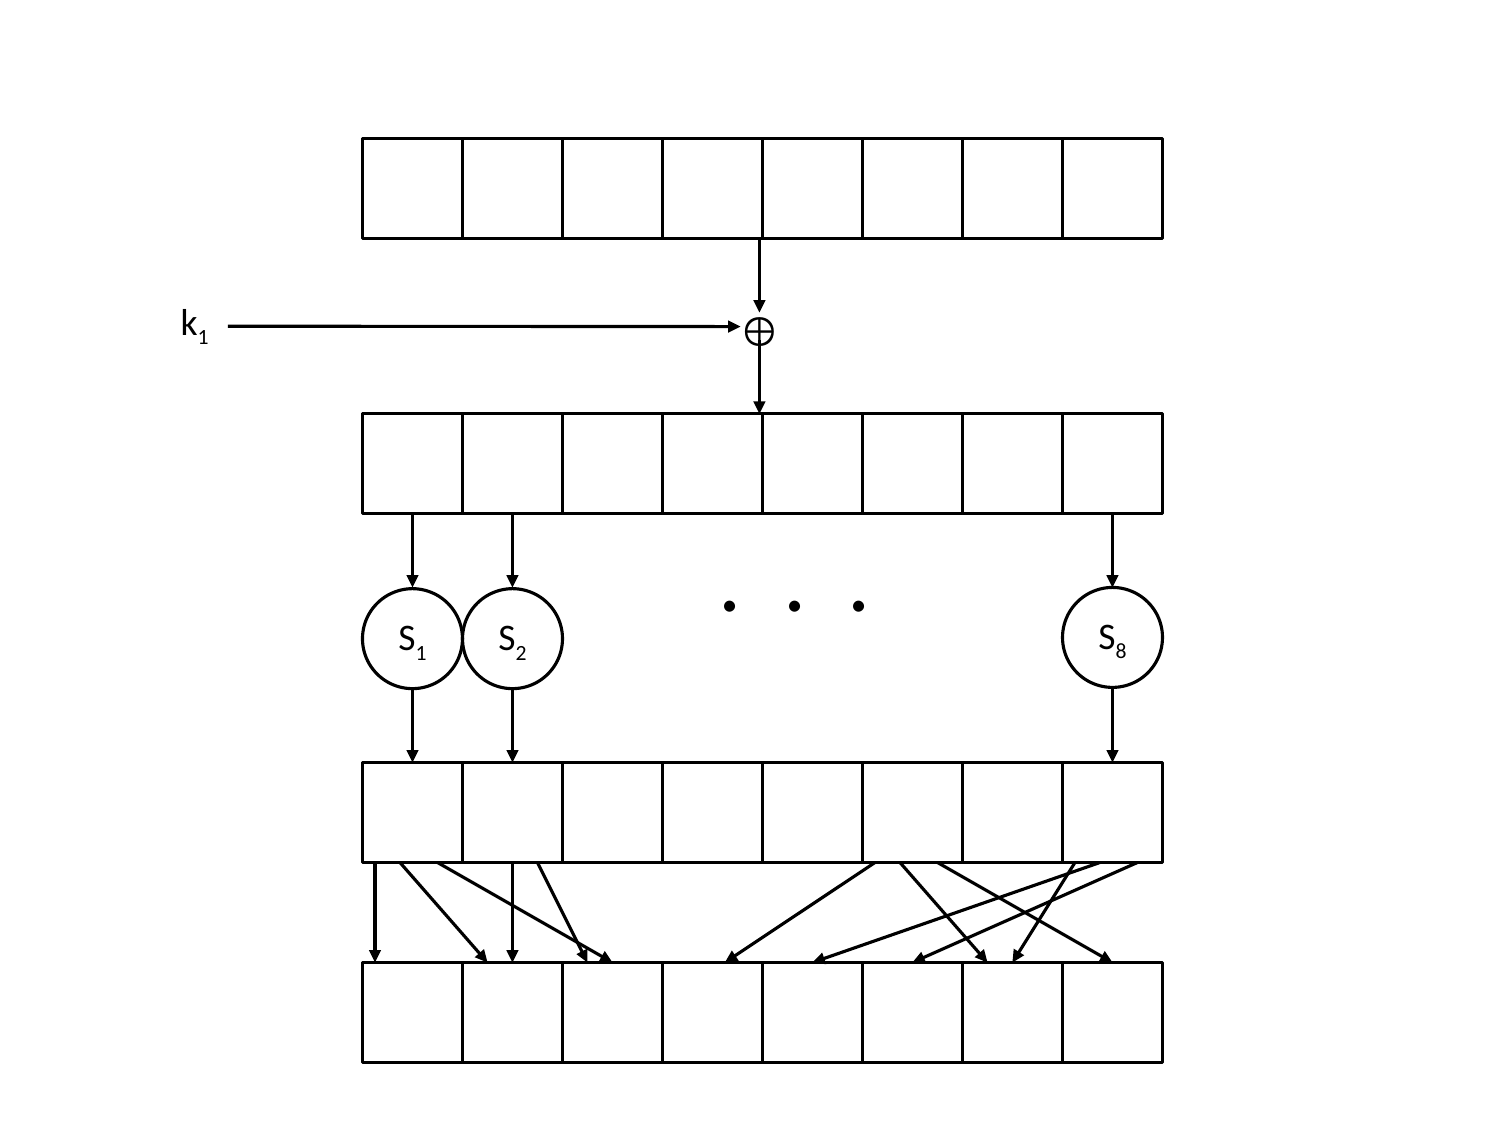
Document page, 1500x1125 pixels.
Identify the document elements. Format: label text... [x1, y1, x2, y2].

text_box [962, 413, 1062, 514]
text_box k1 [165, 290, 224, 357]
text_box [513, 862, 535, 963]
text_box [1062, 762, 1163, 863]
text_box [1062, 962, 1163, 1063]
text_box [962, 138, 1062, 239]
text_box [862, 971, 962, 1063]
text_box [912, 862, 1138, 963]
text_box [362, 413, 462, 514]
text_box [962, 762, 1062, 859]
text_box [462, 138, 562, 239]
text_box [462, 762, 562, 860]
text_box S8 [1061, 586, 1164, 689]
text_box [562, 762, 662, 863]
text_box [537, 862, 588, 963]
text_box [588, 862, 613, 963]
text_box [399, 862, 435, 963]
text_box [862, 413, 962, 514]
text_box [362, 762, 462, 863]
text_box [1062, 138, 1163, 239]
text_box [1062, 413, 1163, 514]
text_box  [724, 288, 795, 364]
text_box [562, 138, 662, 239]
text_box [437, 862, 512, 963]
text_box [462, 413, 562, 514]
text_box [362, 962, 462, 1063]
text_box [662, 962, 762, 1063]
text_box [662, 413, 762, 514]
text_box S2 [461, 588, 564, 690]
text_box [562, 962, 662, 1063]
text_box [662, 762, 762, 863]
text_box [662, 138, 762, 239]
text_box [462, 971, 562, 1063]
text_box . . . [703, 512, 887, 638]
text_box [762, 413, 862, 512]
text_box [962, 973, 1062, 1063]
text_box S1 [361, 588, 462, 690]
text_box [862, 138, 962, 239]
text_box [724, 862, 810, 963]
text_box [862, 762, 962, 860]
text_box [812, 862, 910, 963]
text_box [762, 971, 862, 1063]
text_box [762, 762, 862, 860]
text_box [362, 138, 462, 239]
text_box [762, 138, 862, 239]
text_box [562, 413, 662, 514]
